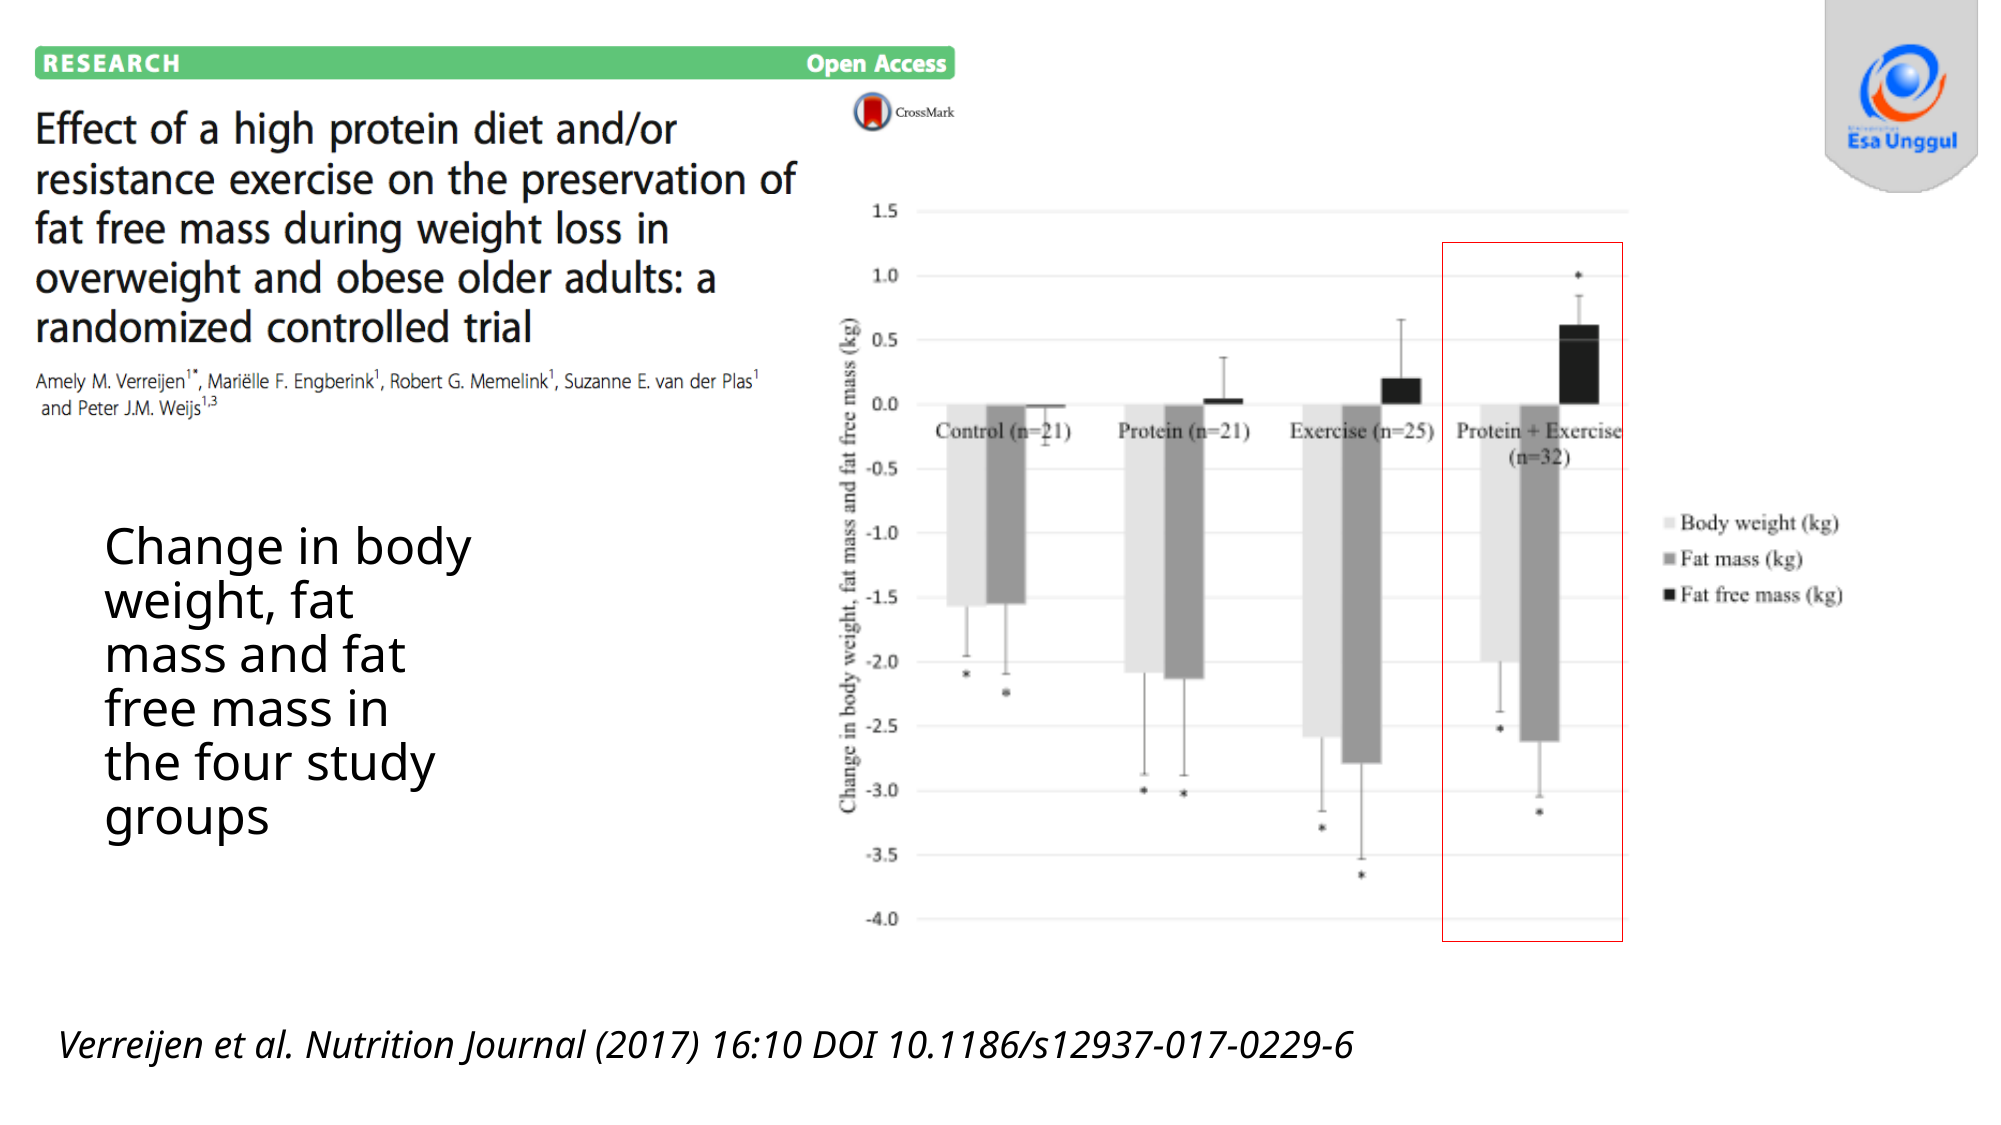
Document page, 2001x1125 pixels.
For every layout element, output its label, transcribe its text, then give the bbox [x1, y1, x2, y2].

picture [0, 0, 2001, 1125]
list Verreijen et al. Nutrition Journal (2017) 16:10 DOI 10.1186/s12937-017-0229-6 [42, 1018, 1493, 1081]
title Change in body weight, fat mass and fat free mass in the four study groups [89, 489, 495, 877]
